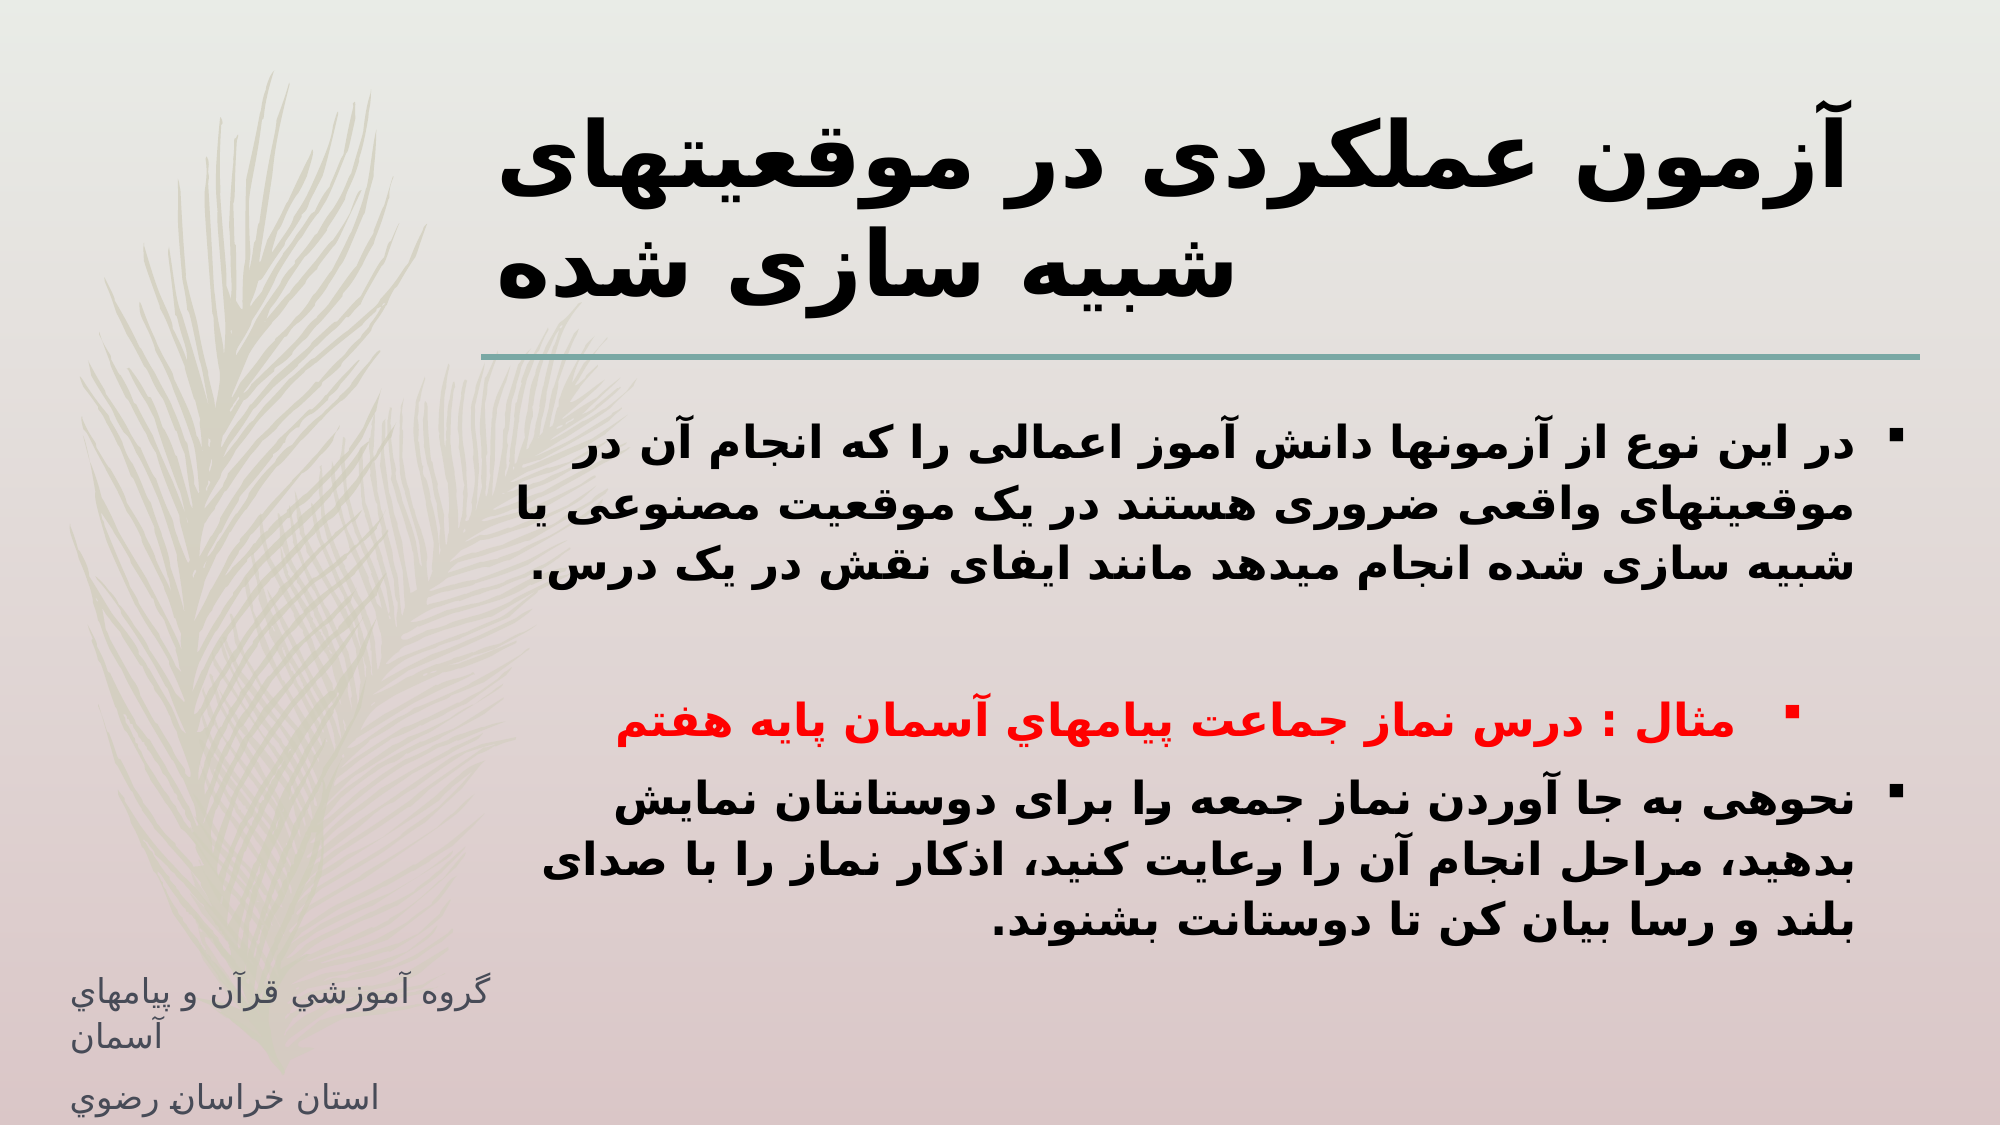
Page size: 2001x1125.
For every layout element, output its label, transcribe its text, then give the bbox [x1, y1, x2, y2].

list در این نوع از آزمونها دانش آموز اعمالی را که انجام آن در موقعیتهای واقعی ضروری هستند در یک موقعیت مصنوعی یا شبیه سازی شده انجام می‏دهد مانند ایفای نقش در یک درس. مثال : درس نماز جماعت پيامهاي آسمان پايه هفتم نحوه‏ی به جا آوردن نماز جمعه را برای دوستان‏تان نمایش بدهید، مراحل انجام آن را رعایت کنید، اذکار نماز را با صدای بلند و رسا بیان کن تا دوستانت بشنوند. [481, 399, 1920, 999]
text_box گروه آموزشي قرآن و پيامهاي آسمان استان خراسان رضوي [54, 956, 556, 1125]
title آزمون عملکردی در موقعیتهای شبیه سازی شده [481, 93, 1920, 350]
